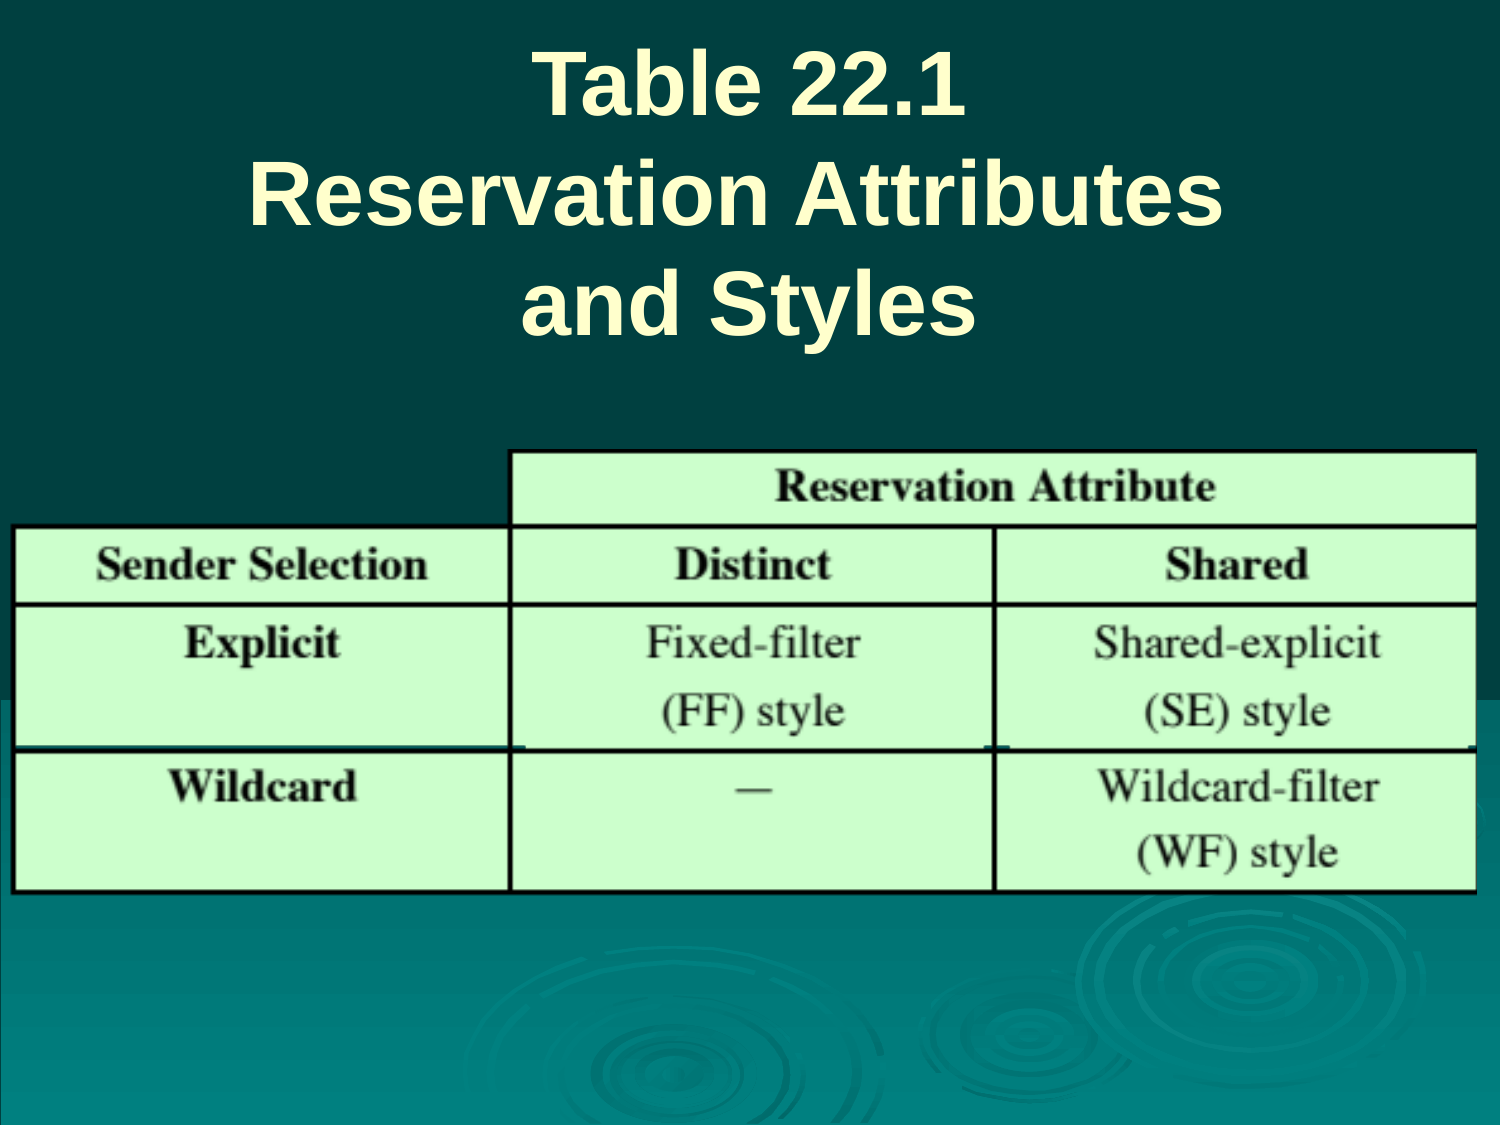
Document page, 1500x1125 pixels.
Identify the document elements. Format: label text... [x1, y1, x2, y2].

title Table 22.1 Reservation Attributes and Styles [0, 49, 1500, 438]
picture [0, 424, 1478, 939]
